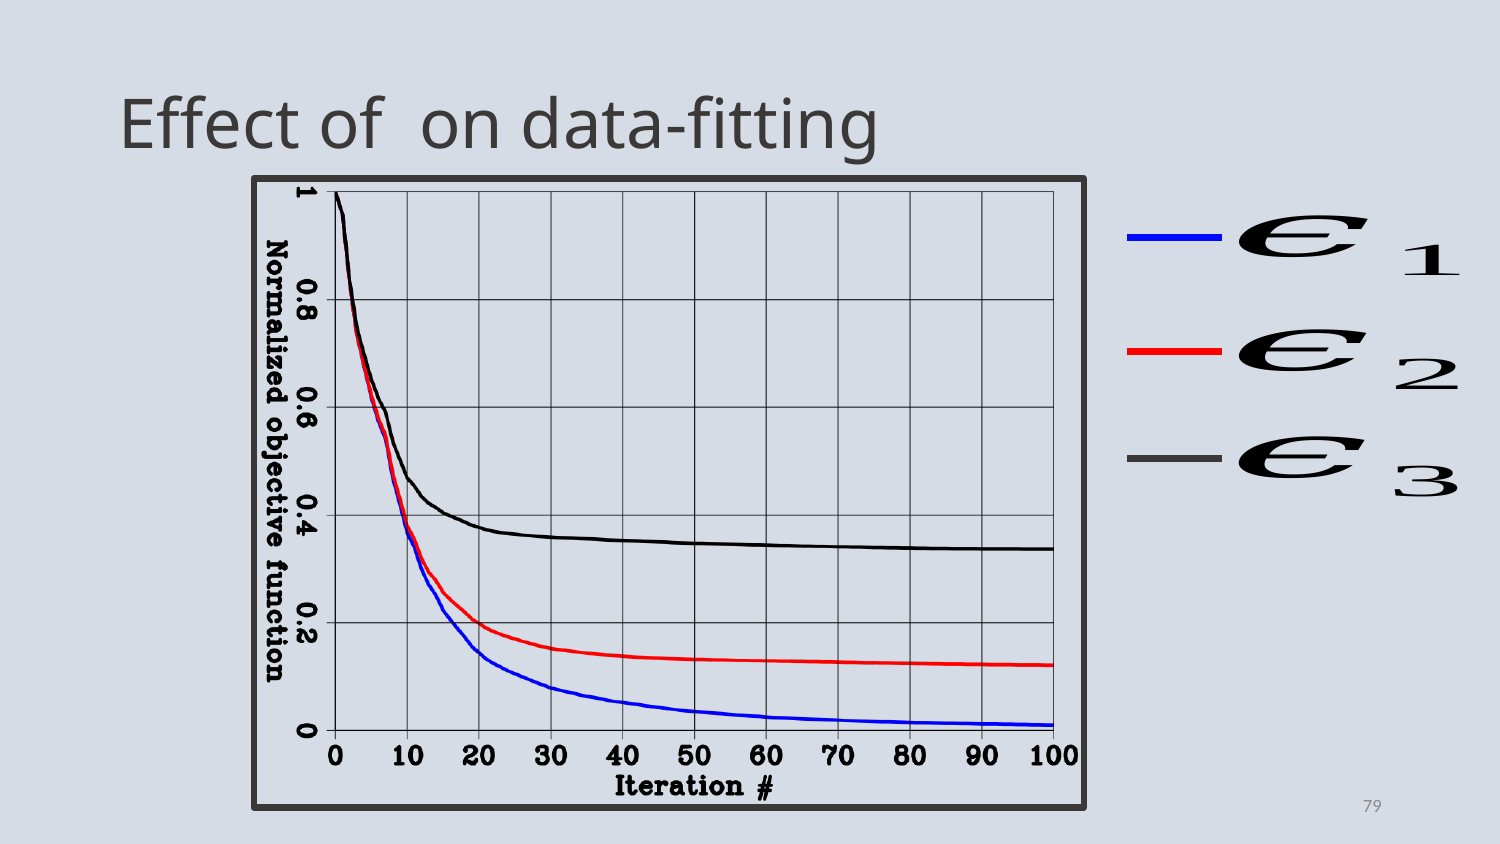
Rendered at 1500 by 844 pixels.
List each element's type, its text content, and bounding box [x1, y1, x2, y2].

slide_number 79 [1059, 782, 1397, 827]
picture [256, 181, 1081, 805]
